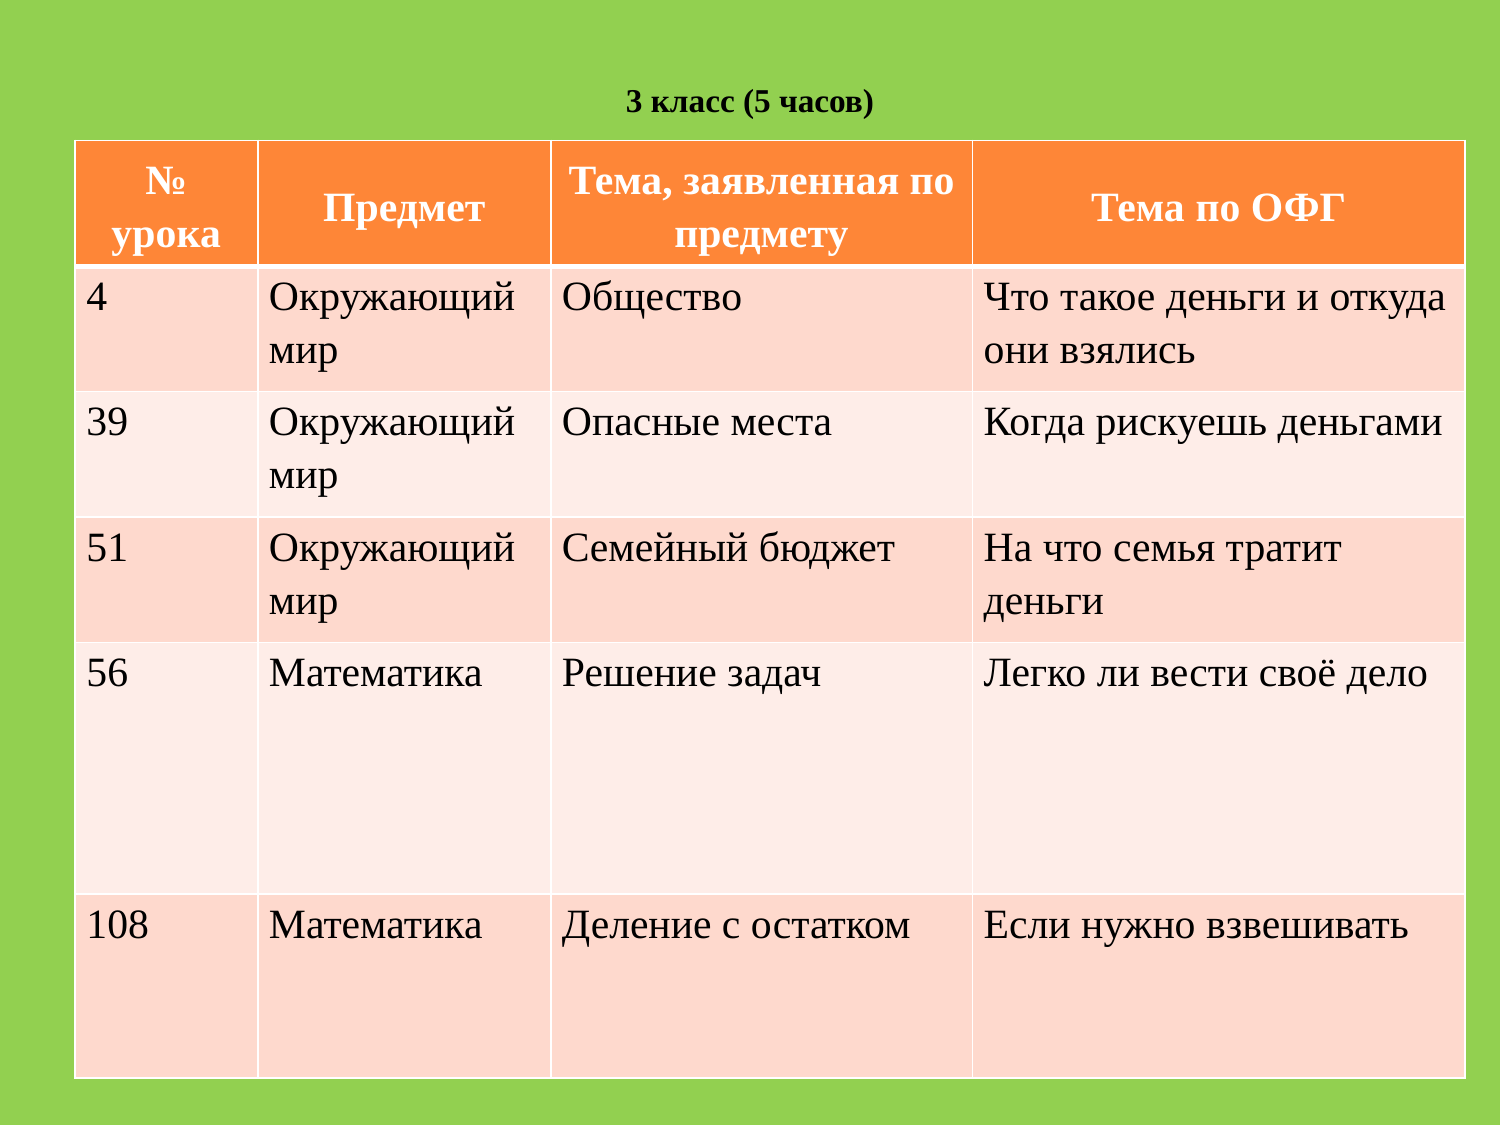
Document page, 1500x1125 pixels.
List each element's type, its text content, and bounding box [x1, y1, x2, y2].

table_cell Легко ли вести своё дело [973, 643, 1464, 893]
table_cell Если нужно взвешивать [973, 895, 1464, 1077]
table_cell Опасные места [552, 392, 972, 516]
table_cell На что семья тратит деньги [973, 518, 1464, 642]
table_cell Что такое деньги и откуда они взялись [973, 269, 1464, 391]
table_cell 4 [76, 269, 257, 391]
title 3 класс (5 часов) [75, 45, 1425, 140]
table_cell Решение задач [552, 643, 972, 893]
table_cell Окружающий мир [259, 269, 550, 391]
table_cell Математика [259, 895, 550, 1077]
table_header Тема, заявленная по предмету [552, 141, 972, 264]
table_cell Семейный бюджет [552, 518, 972, 642]
table_cell 108 [76, 895, 257, 1077]
table_cell Когда рискуешь деньгами [973, 392, 1464, 516]
table_cell Математика [259, 643, 550, 893]
table_header № урока [76, 141, 257, 264]
table_cell 39 [76, 392, 257, 516]
table_cell Окружающий мир [259, 518, 550, 642]
table_cell Деление с остатком [552, 895, 972, 1077]
table_header Тема по ОФГ [973, 141, 1464, 264]
table_cell Общество [552, 269, 972, 391]
table_cell Окружающий мир [259, 392, 550, 516]
table_cell 51 [76, 518, 257, 642]
table_header Предмет [259, 141, 550, 264]
table_cell 56 [76, 643, 257, 893]
